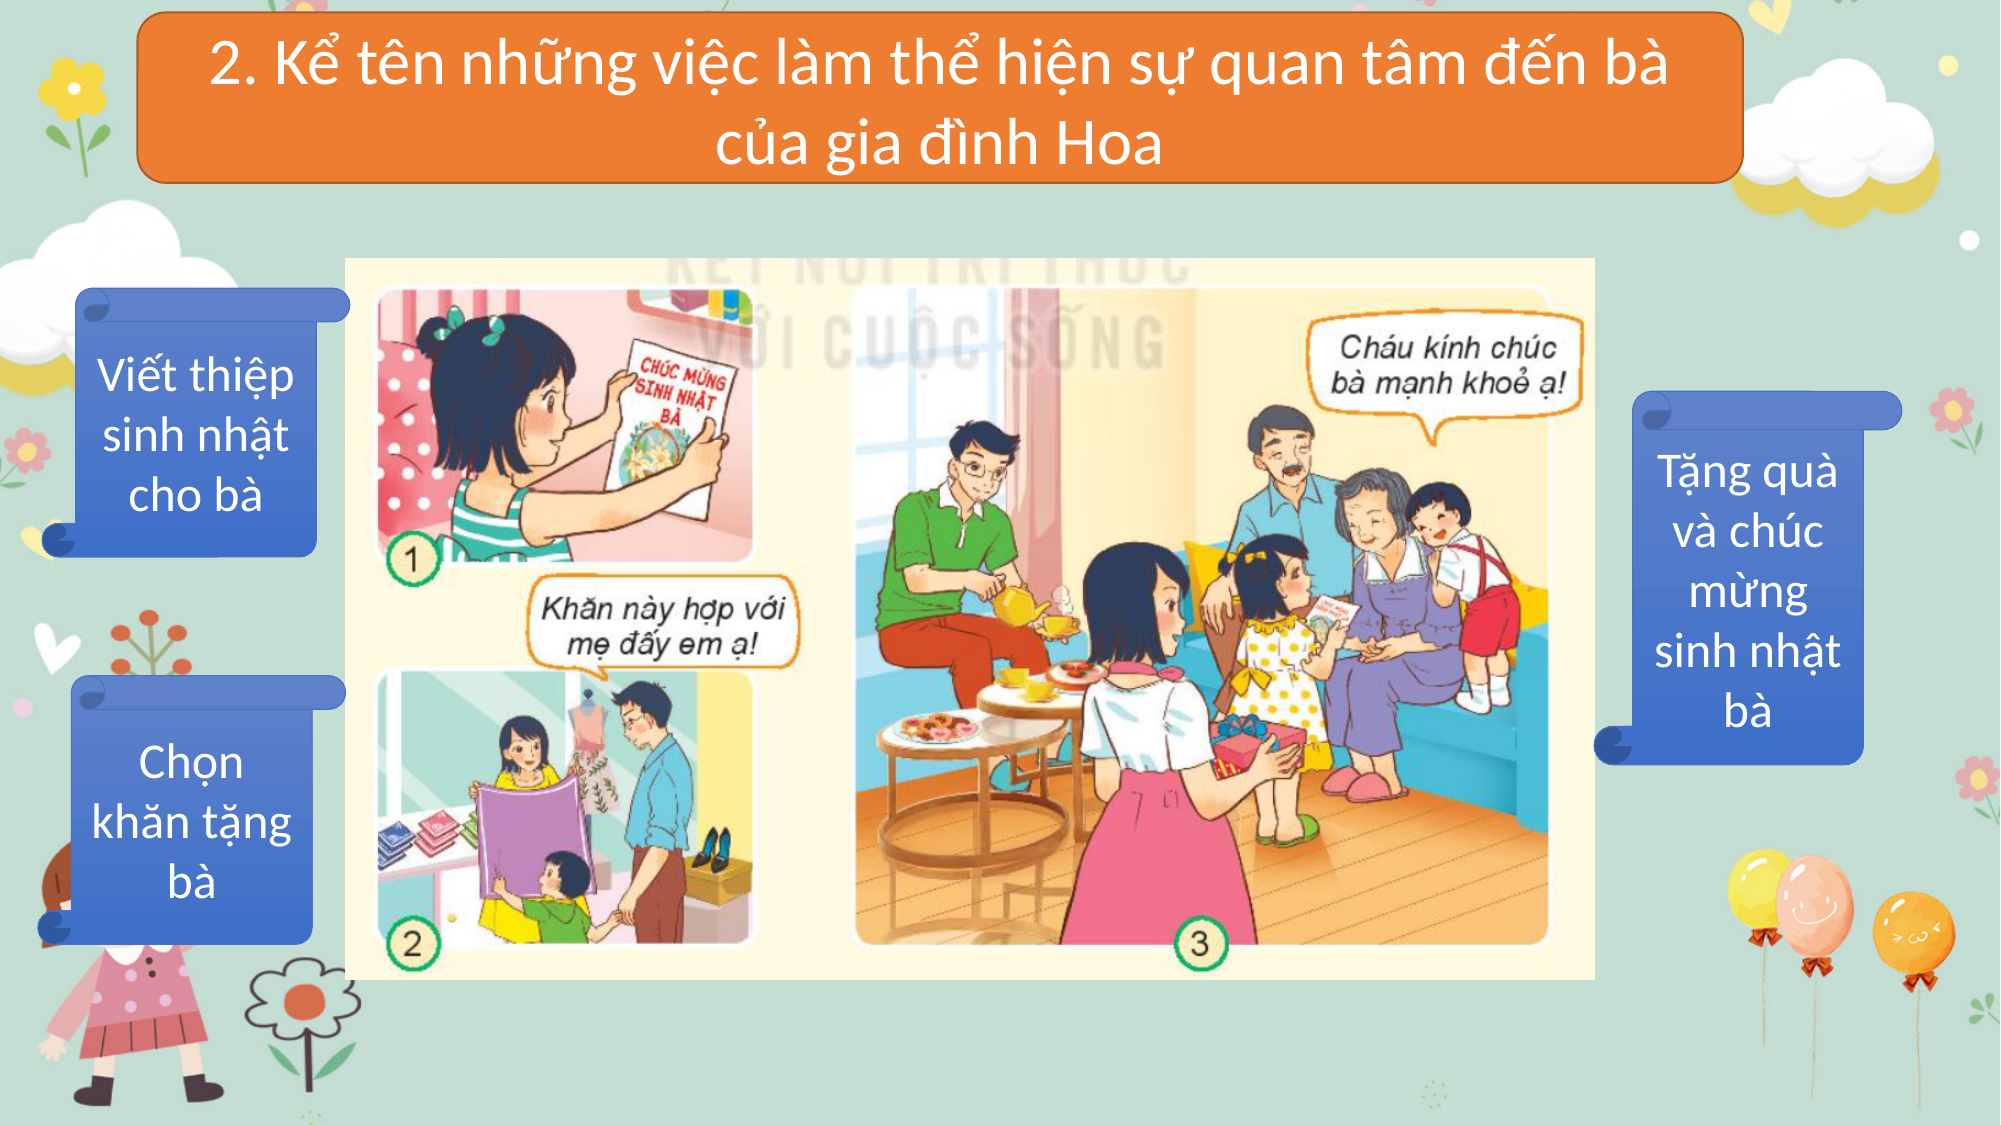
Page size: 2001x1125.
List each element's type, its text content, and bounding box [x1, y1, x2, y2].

picture [0, 0, 2001, 1125]
text_box 2. Kể tên những việc làm thể hiện sự quan tâm đến bà của gia đình Hoa [136, 11, 1744, 184]
text_box Viết thiệp sinh nhật cho bà [41, 287, 345, 558]
text_box Chọn khăn tặng bà [37, 675, 345, 946]
text_box Tặng quà và chúc mừng sinh nhật bà [1595, 390, 1903, 766]
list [345, 258, 1595, 981]
